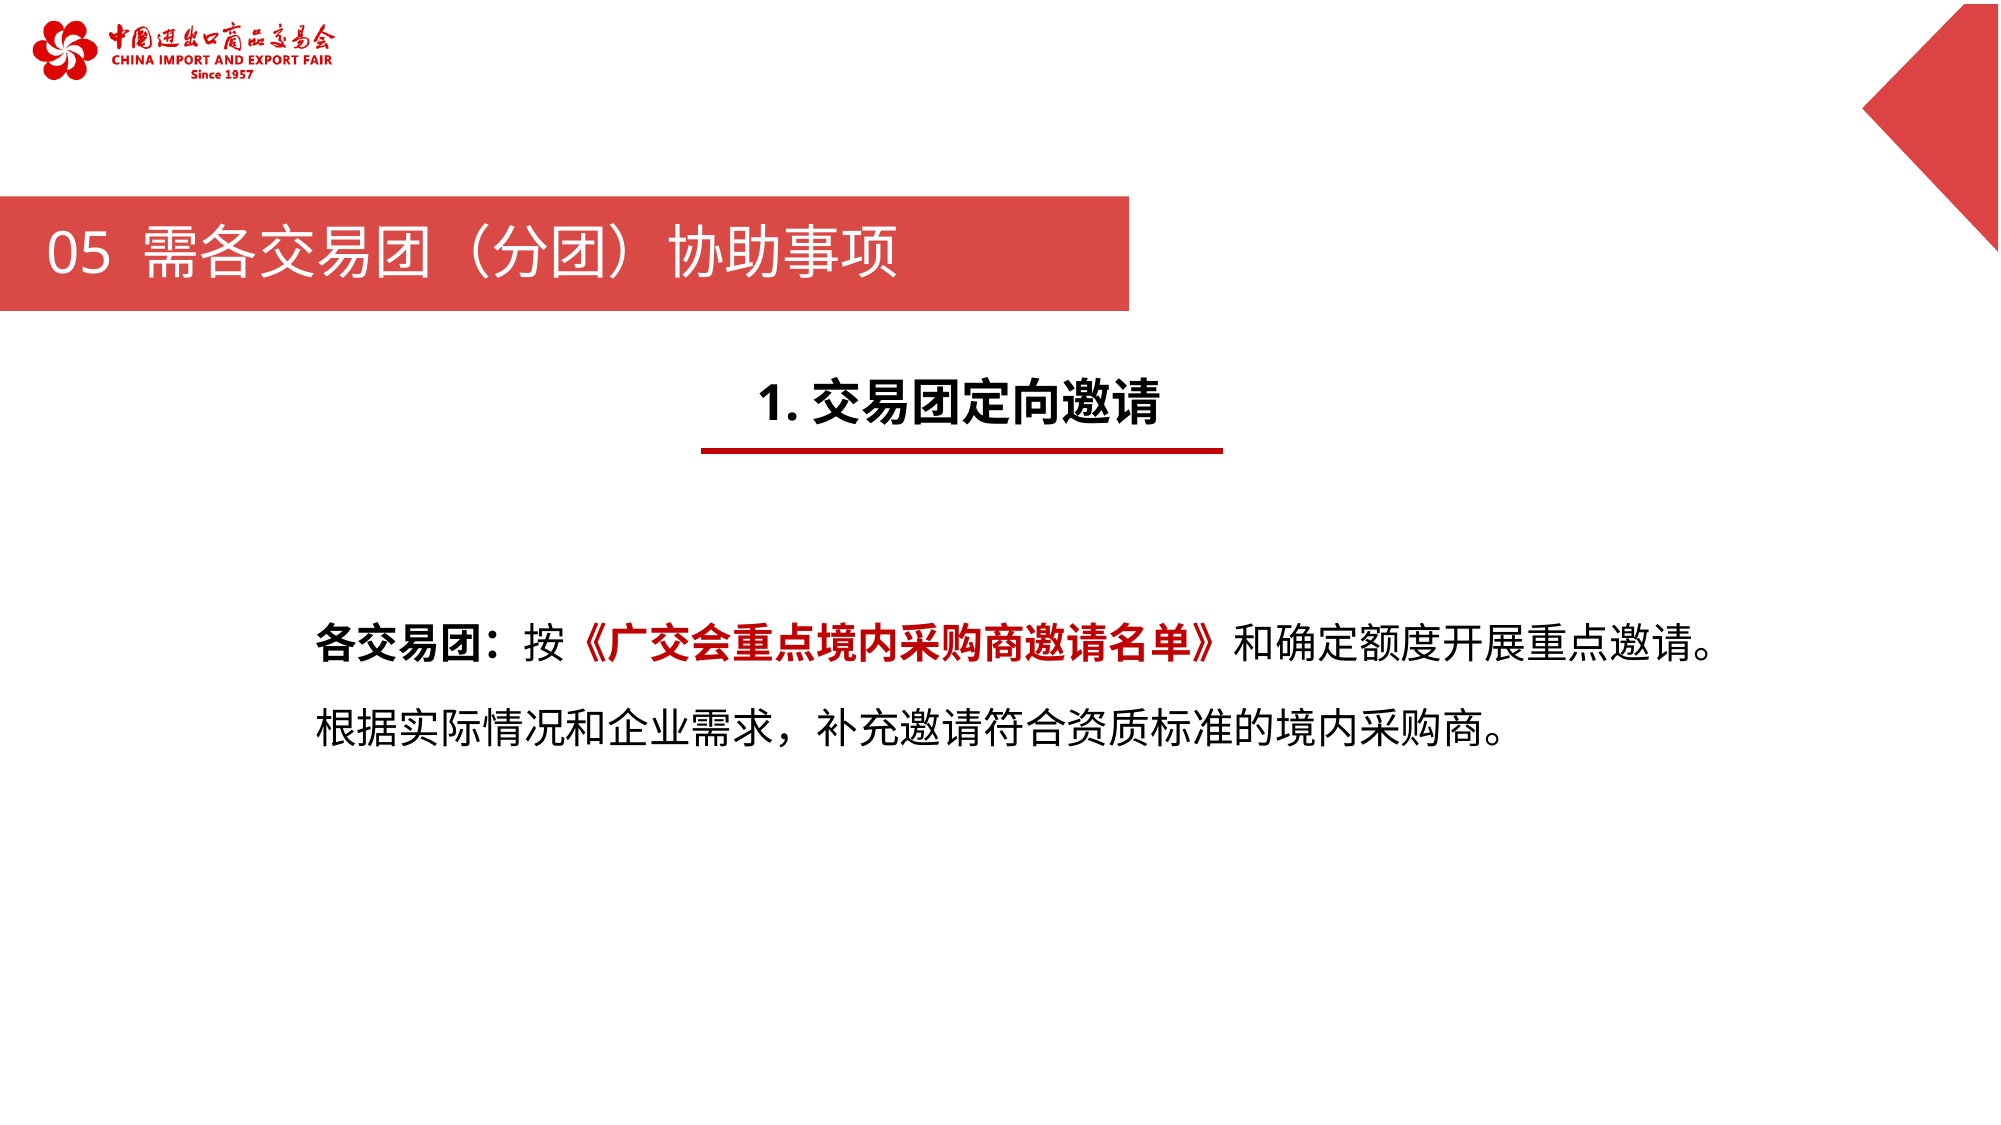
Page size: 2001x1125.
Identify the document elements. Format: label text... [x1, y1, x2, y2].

text_box [0, 196, 1130, 311]
text_box 各交易团：按《广交会重点境内采购商邀请名单》和确定额度开展重点邀请。 根据实际情况和企业需求，补充邀请符合资质标准的境内采购商。 [300, 574, 1724, 849]
text_box [1862, 4, 1999, 252]
text_box 1.交易团定向邀请 [741, 363, 1177, 438]
text_box 05 需各交易团（分团）协助事项 [31, 208, 1094, 293]
picture [31, 18, 336, 81]
